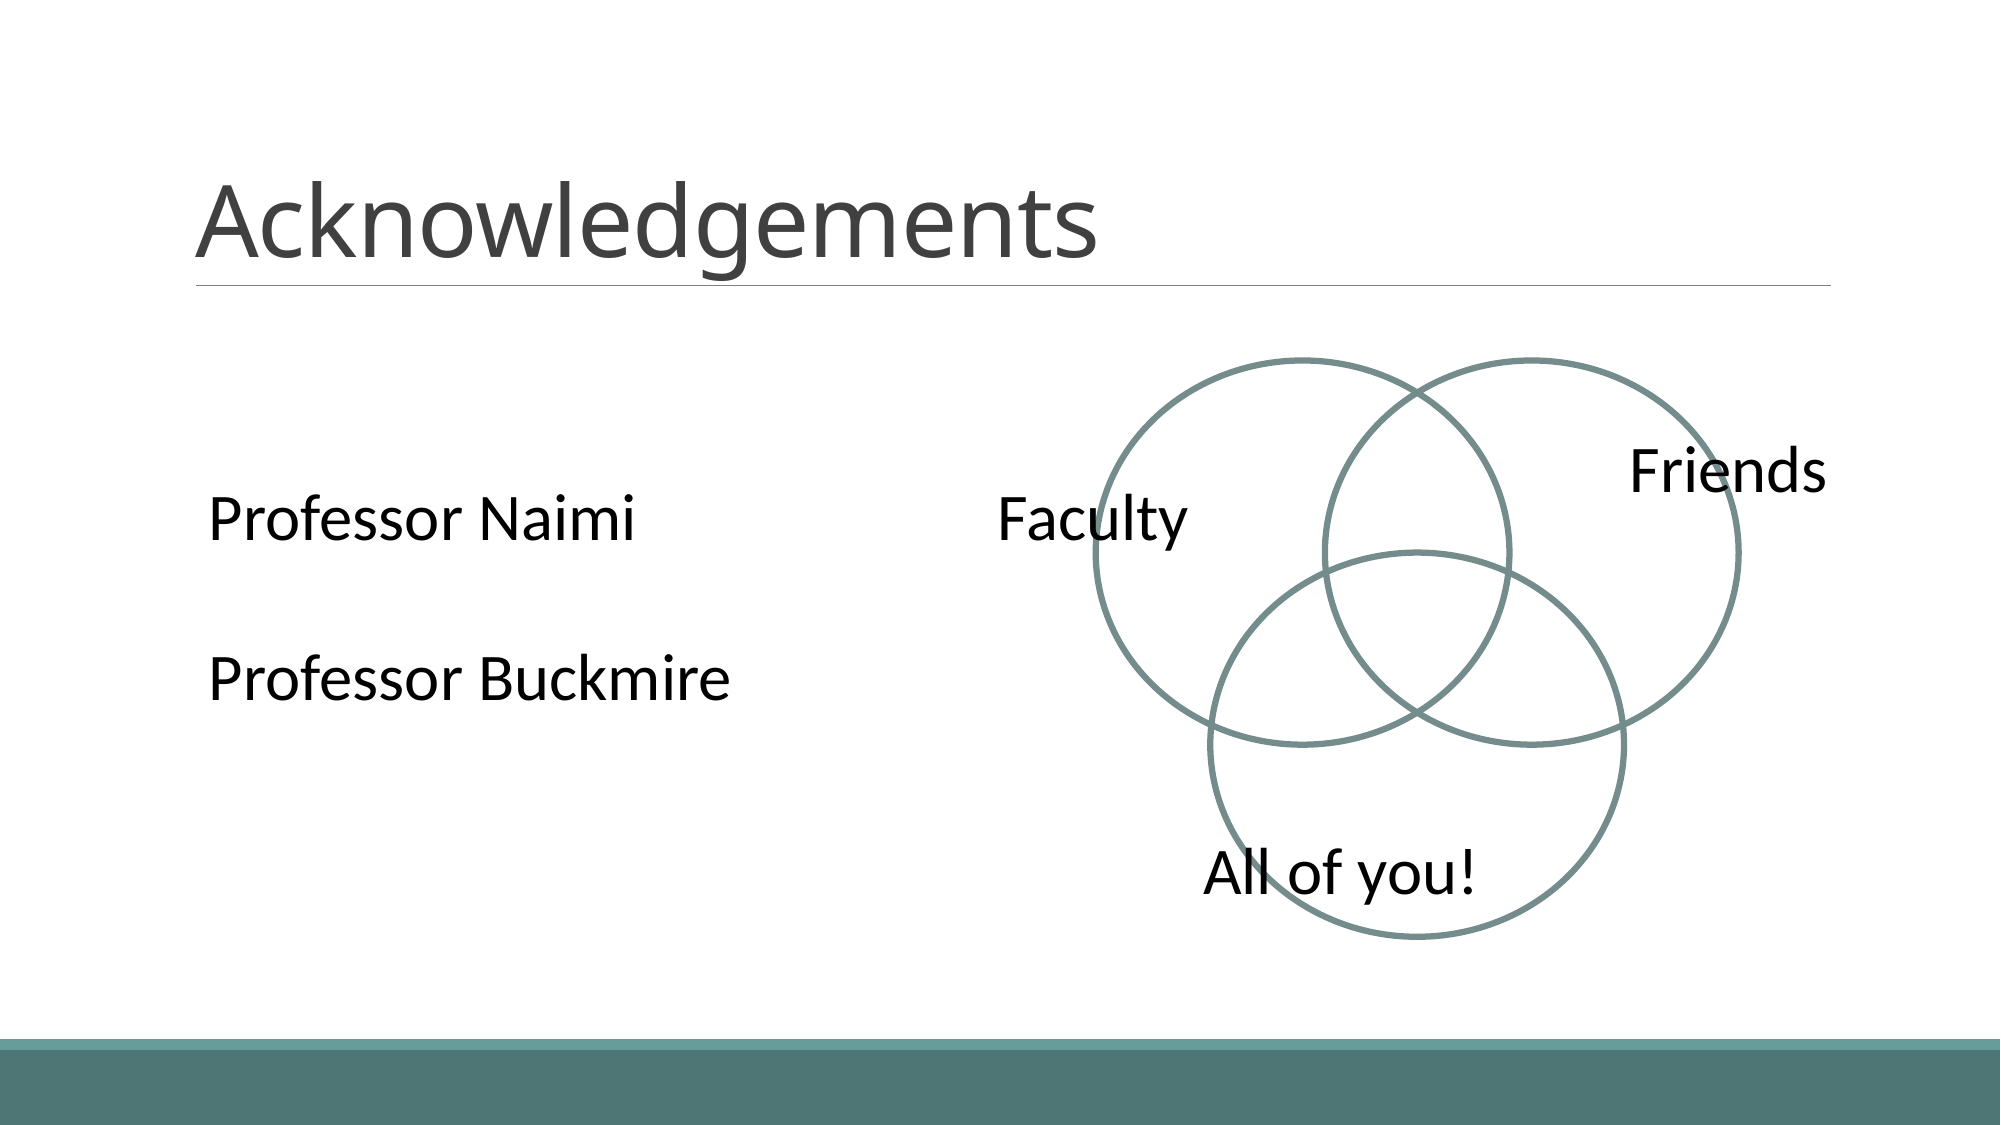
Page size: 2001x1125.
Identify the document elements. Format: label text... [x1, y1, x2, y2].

text_box Faculty [982, 466, 1205, 562]
text_box [1208, 551, 1626, 939]
text_box Professor Naimi Professor Buckmire [194, 466, 748, 722]
text_box [1417, 359, 1740, 726]
title Acknowledgements [180, 47, 1830, 285]
text_box [1094, 359, 1511, 726]
text_box All of you! [1188, 820, 1495, 915]
text_box Friends [1614, 418, 1844, 514]
